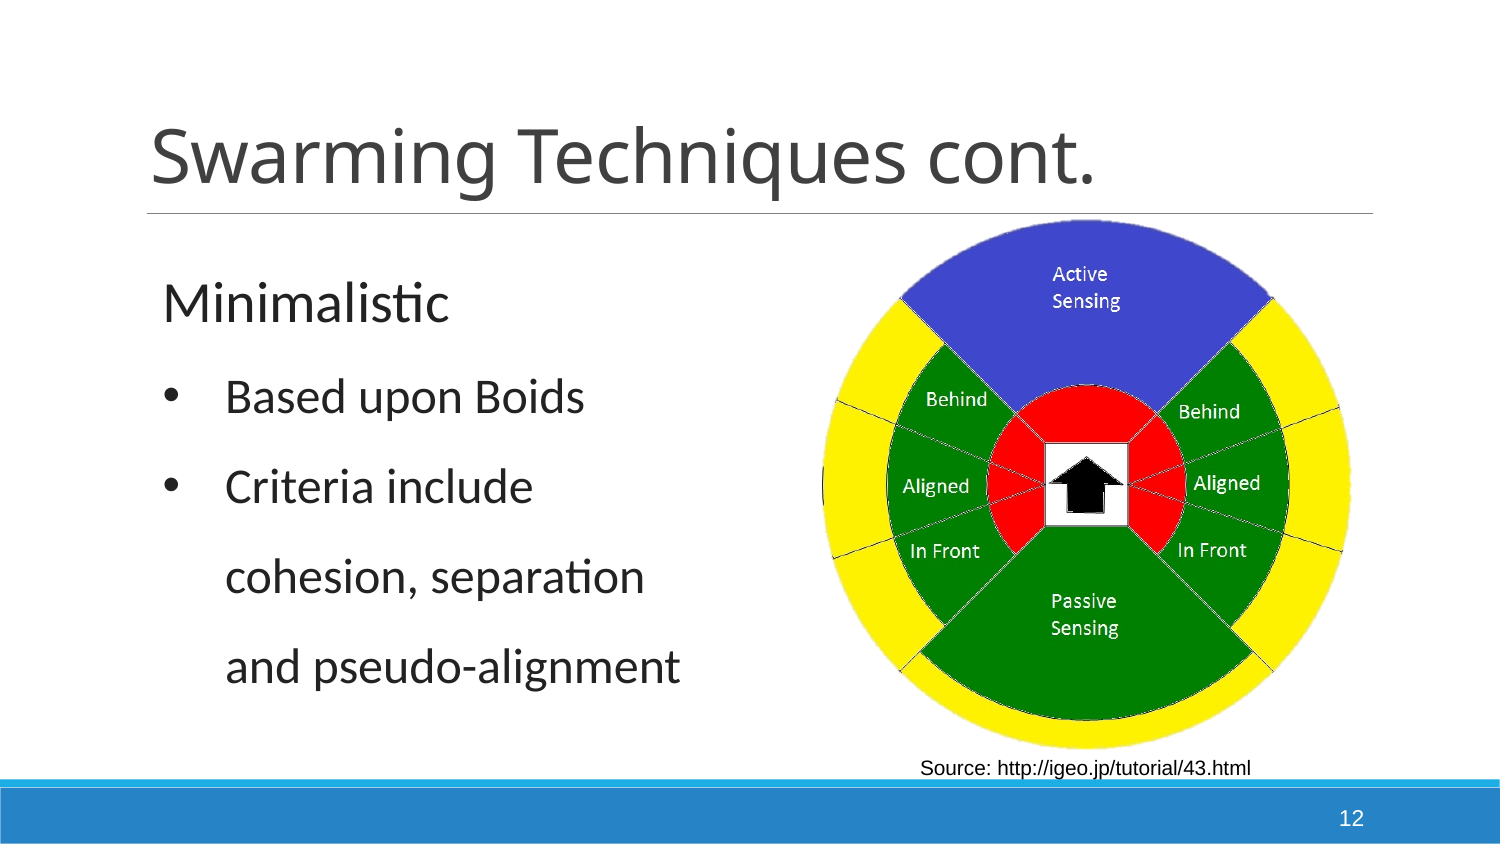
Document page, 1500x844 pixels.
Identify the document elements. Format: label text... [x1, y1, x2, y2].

list Minimalistic Based upon Boids Criteria include cohesion, separation and pseudo-alignment [135, 213, 745, 825]
slide_number 11 [1218, 794, 1380, 840]
title Swarming Techniques cont. [135, 35, 1373, 214]
text_box Source: http://igeo.jp/tutorial/43.html [905, 761, 1271, 811]
picture [821, 213, 1355, 752]
